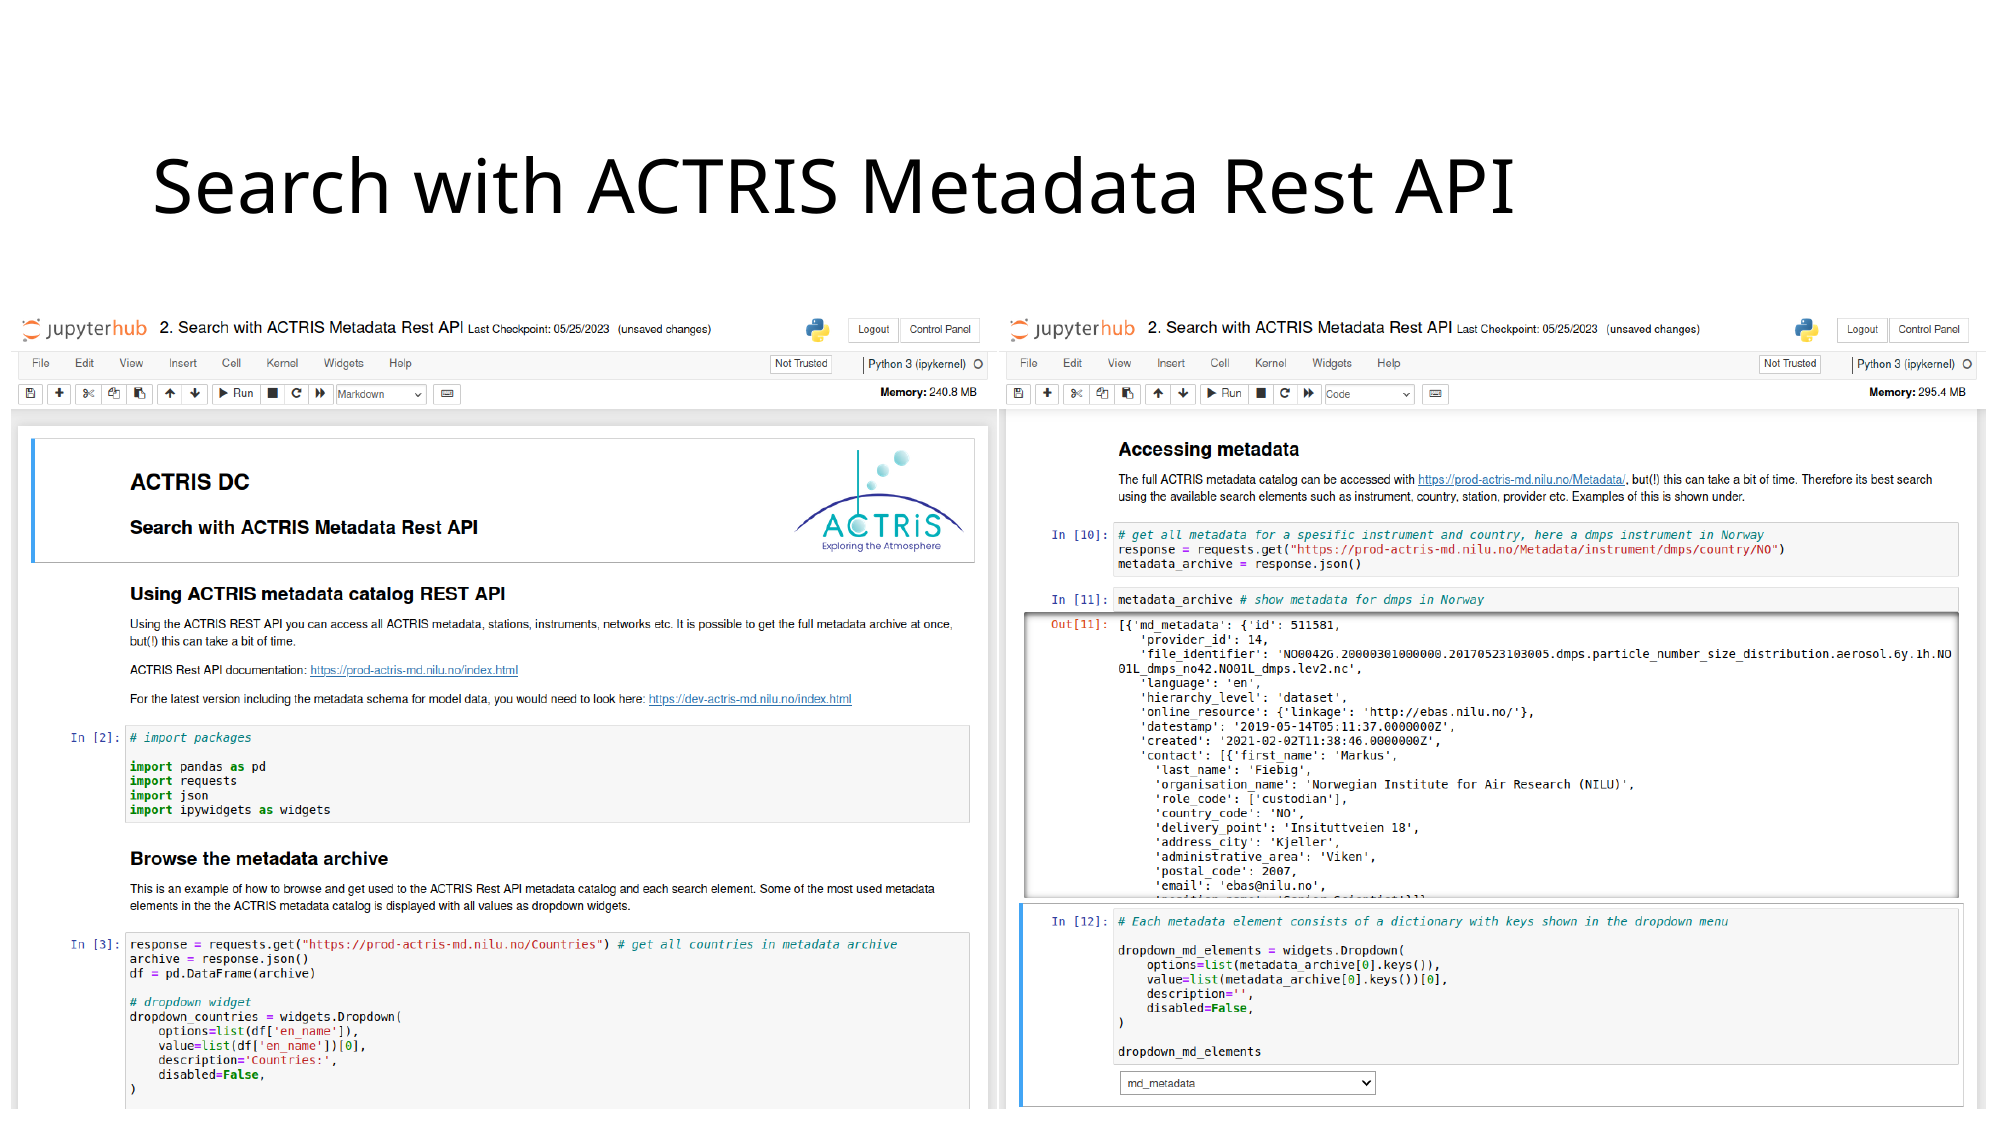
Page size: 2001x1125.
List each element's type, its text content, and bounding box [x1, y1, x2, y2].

picture [11, 313, 997, 1109]
picture [999, 313, 1986, 1109]
title Search with ACTRIS Metadata Rest API [137, 119, 1886, 249]
